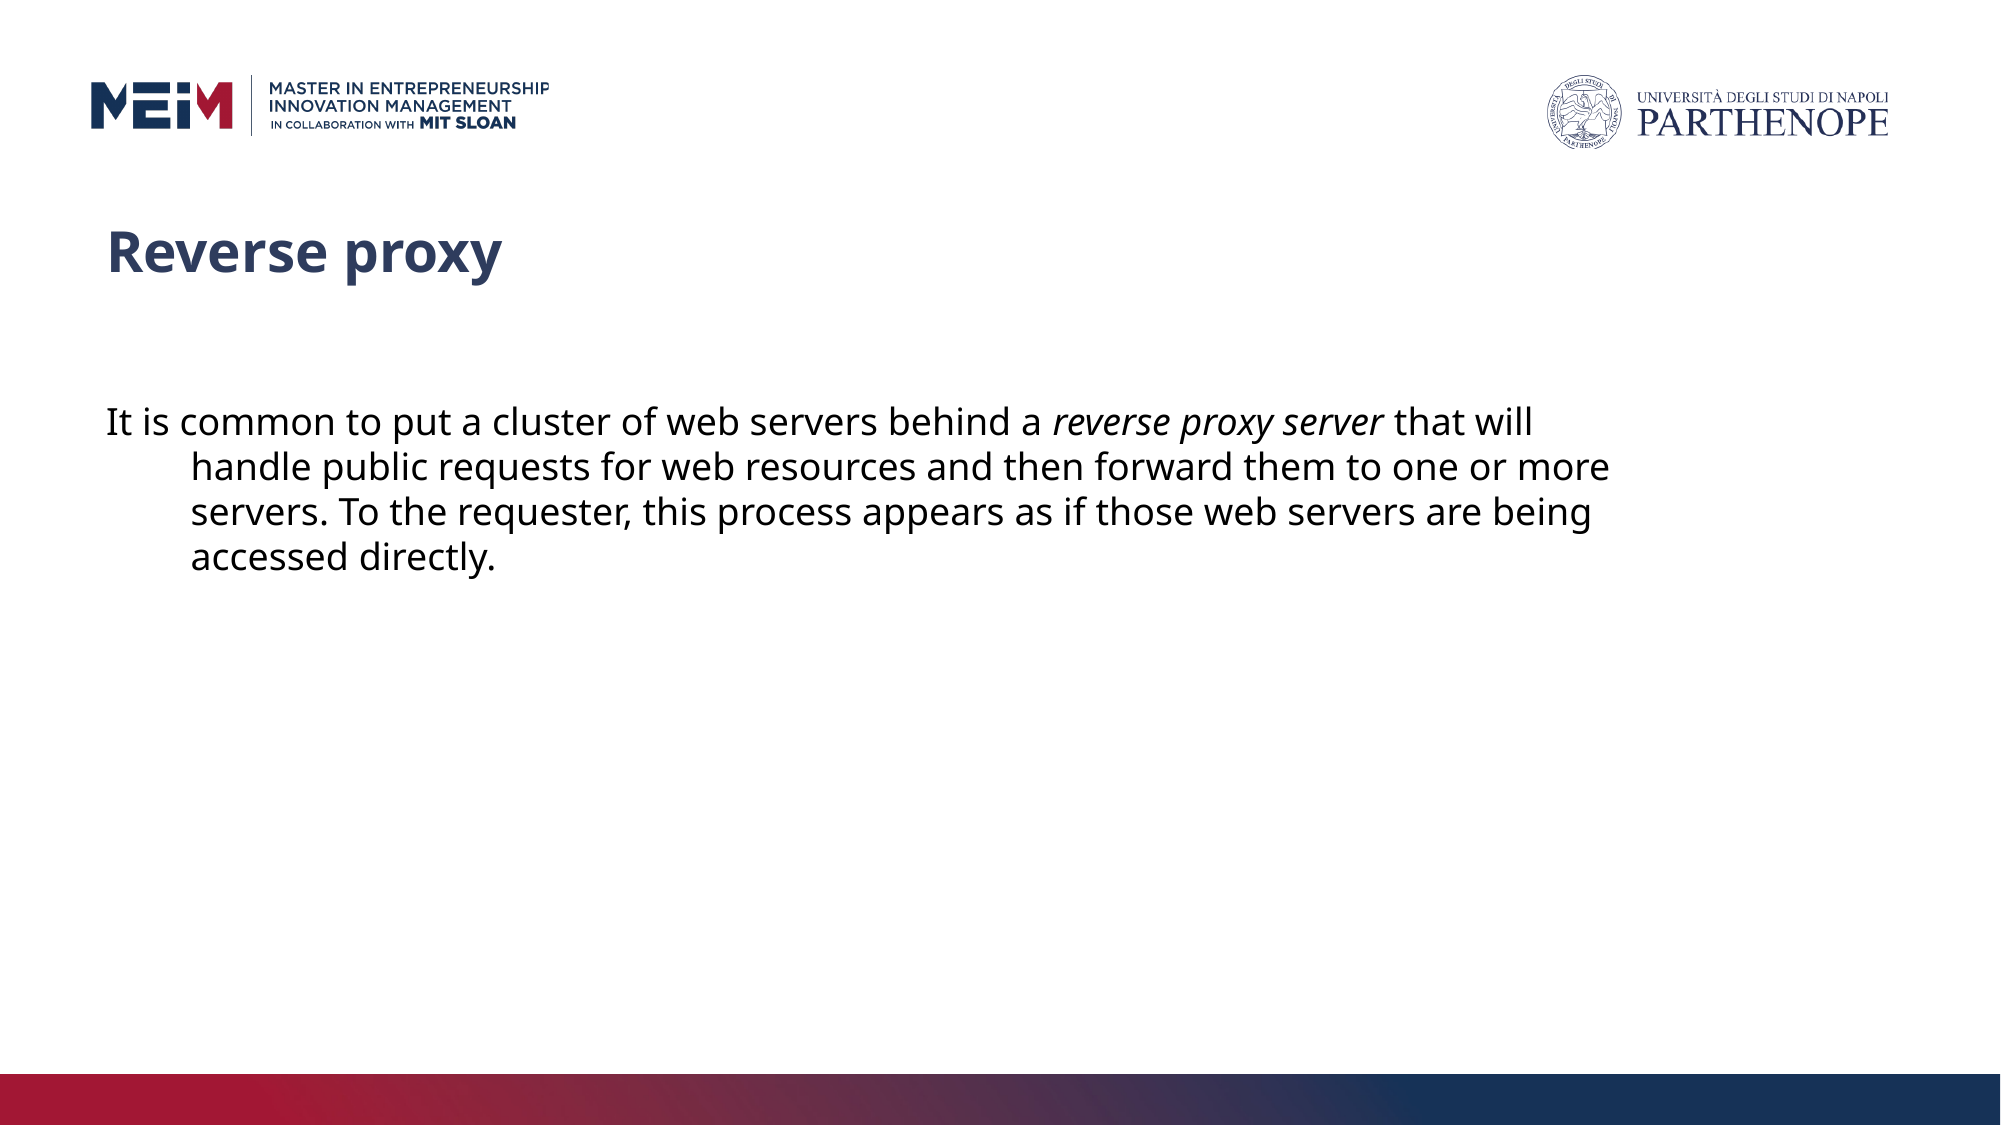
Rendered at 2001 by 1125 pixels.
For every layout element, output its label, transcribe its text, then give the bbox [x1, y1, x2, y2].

title Reverse proxy [91, 216, 897, 293]
list It is common to put a cluster of web servers behind a reverse proxy server that will handle public requests for web resources and then forward them to one or more servers. To the requester, this process appears as if those web servers are being accessed directly. [91, 390, 1659, 983]
picture [0, 1074, 2001, 1125]
